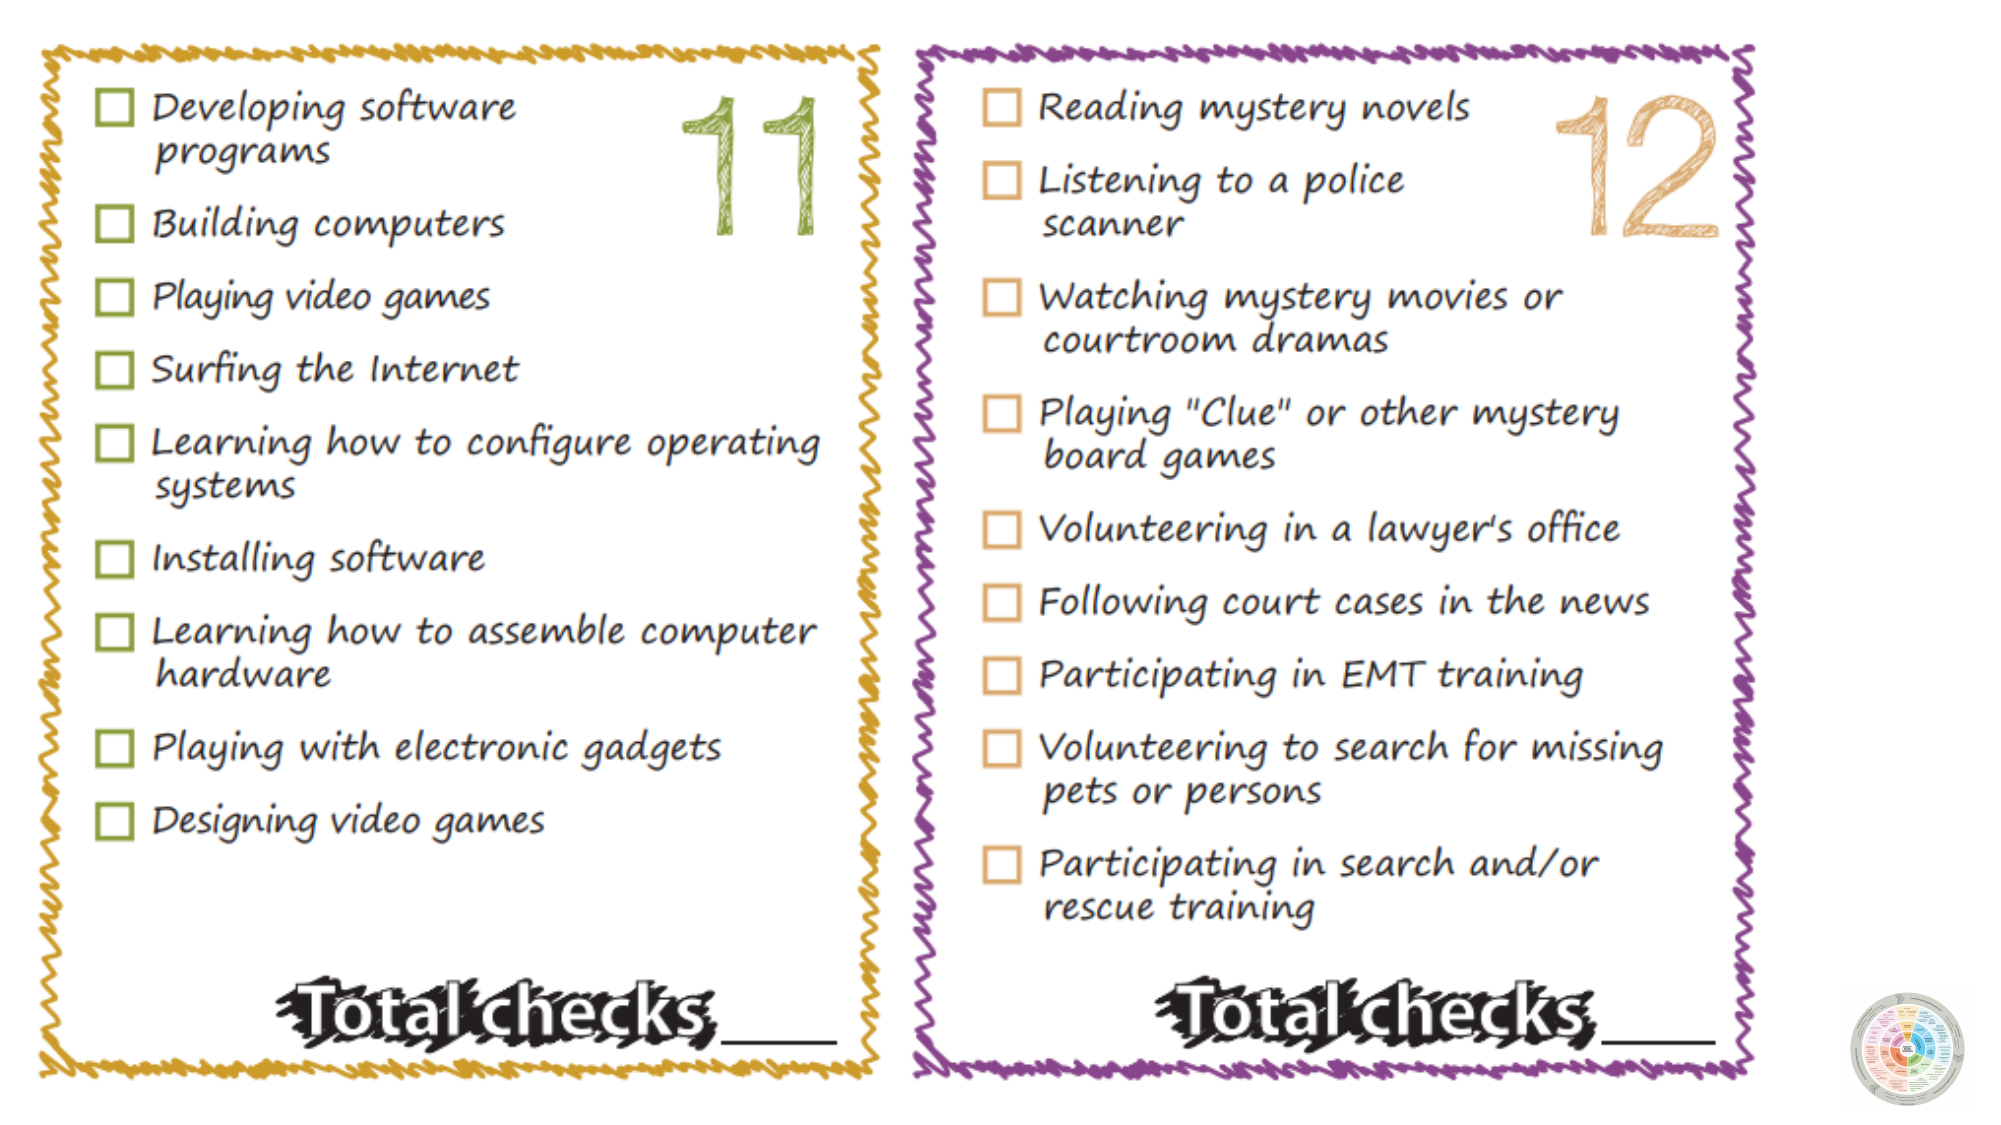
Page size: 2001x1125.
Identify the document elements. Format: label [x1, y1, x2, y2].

picture [16, 37, 1775, 1088]
picture [1843, 984, 1973, 1113]
